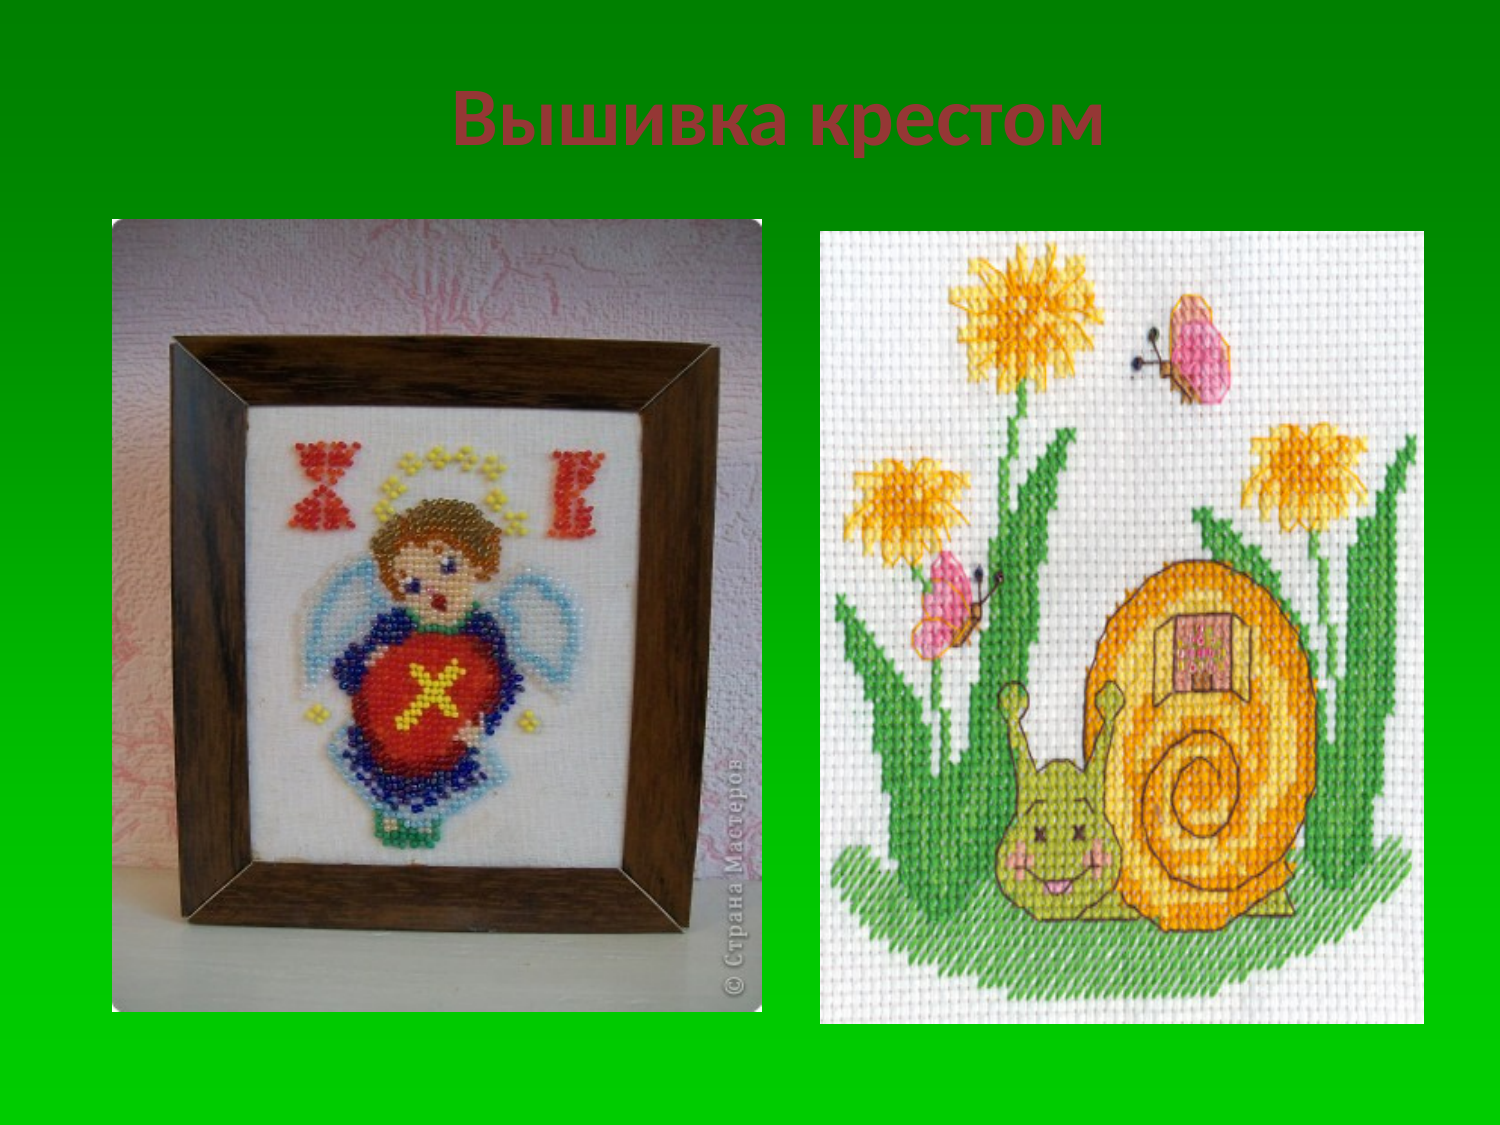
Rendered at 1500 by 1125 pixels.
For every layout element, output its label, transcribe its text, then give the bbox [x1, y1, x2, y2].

picture [0, 0, 1500, 1125]
text_box Вышивка крестом [360, 54, 1199, 170]
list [111, 219, 763, 1012]
